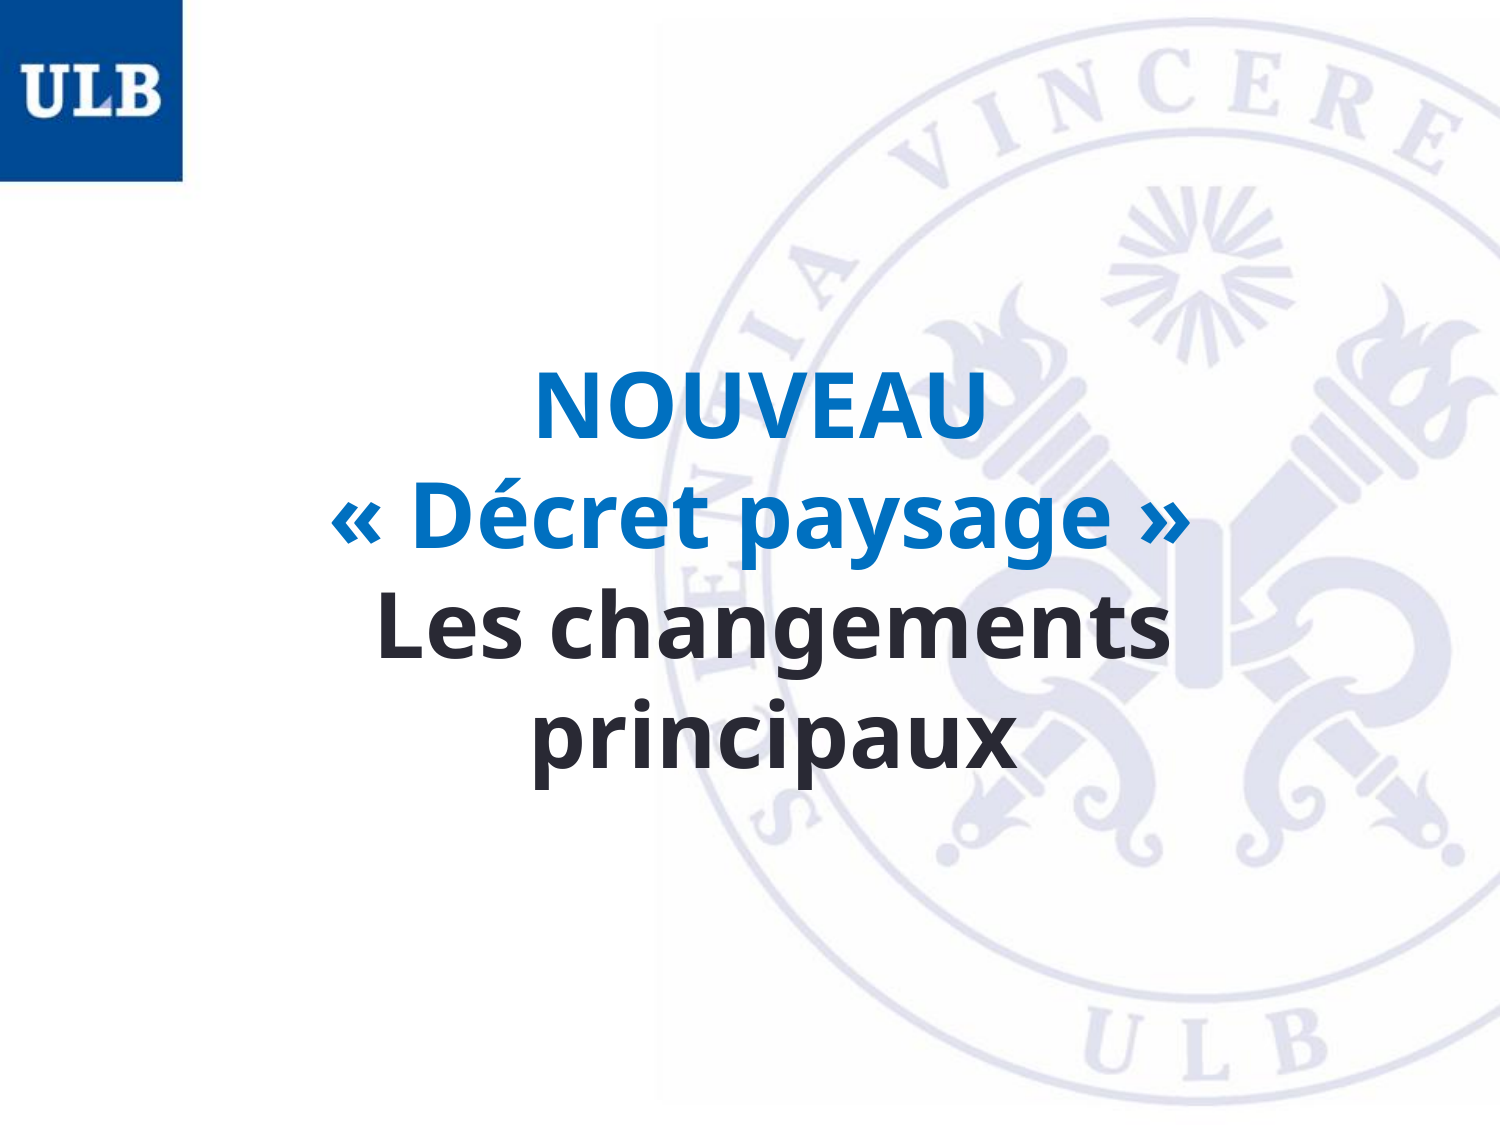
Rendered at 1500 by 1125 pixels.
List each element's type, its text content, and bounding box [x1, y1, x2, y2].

text_box NOUVEAU « Décret paysage » Les changements principaux [206, 338, 1341, 846]
picture [0, 0, 1500, 1125]
